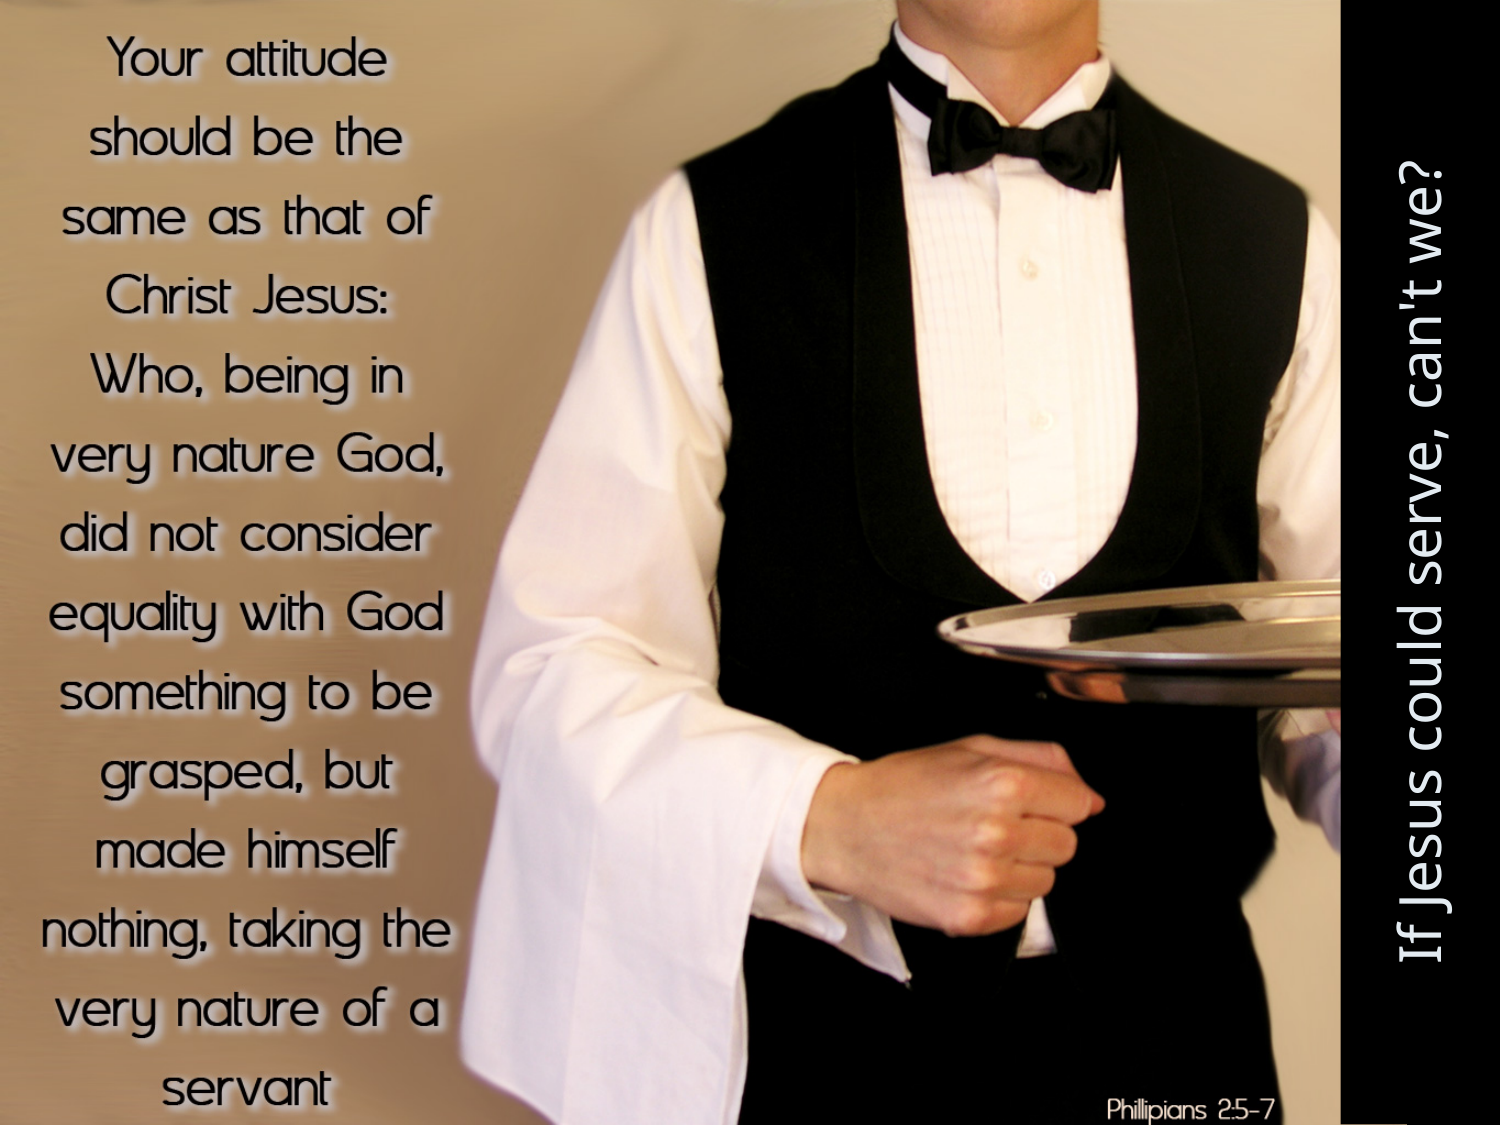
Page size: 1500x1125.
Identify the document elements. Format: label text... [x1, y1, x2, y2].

picture [0, 0, 1407, 1125]
title If Jesus could serve, can't we? [1407, 0, 1497, 1125]
